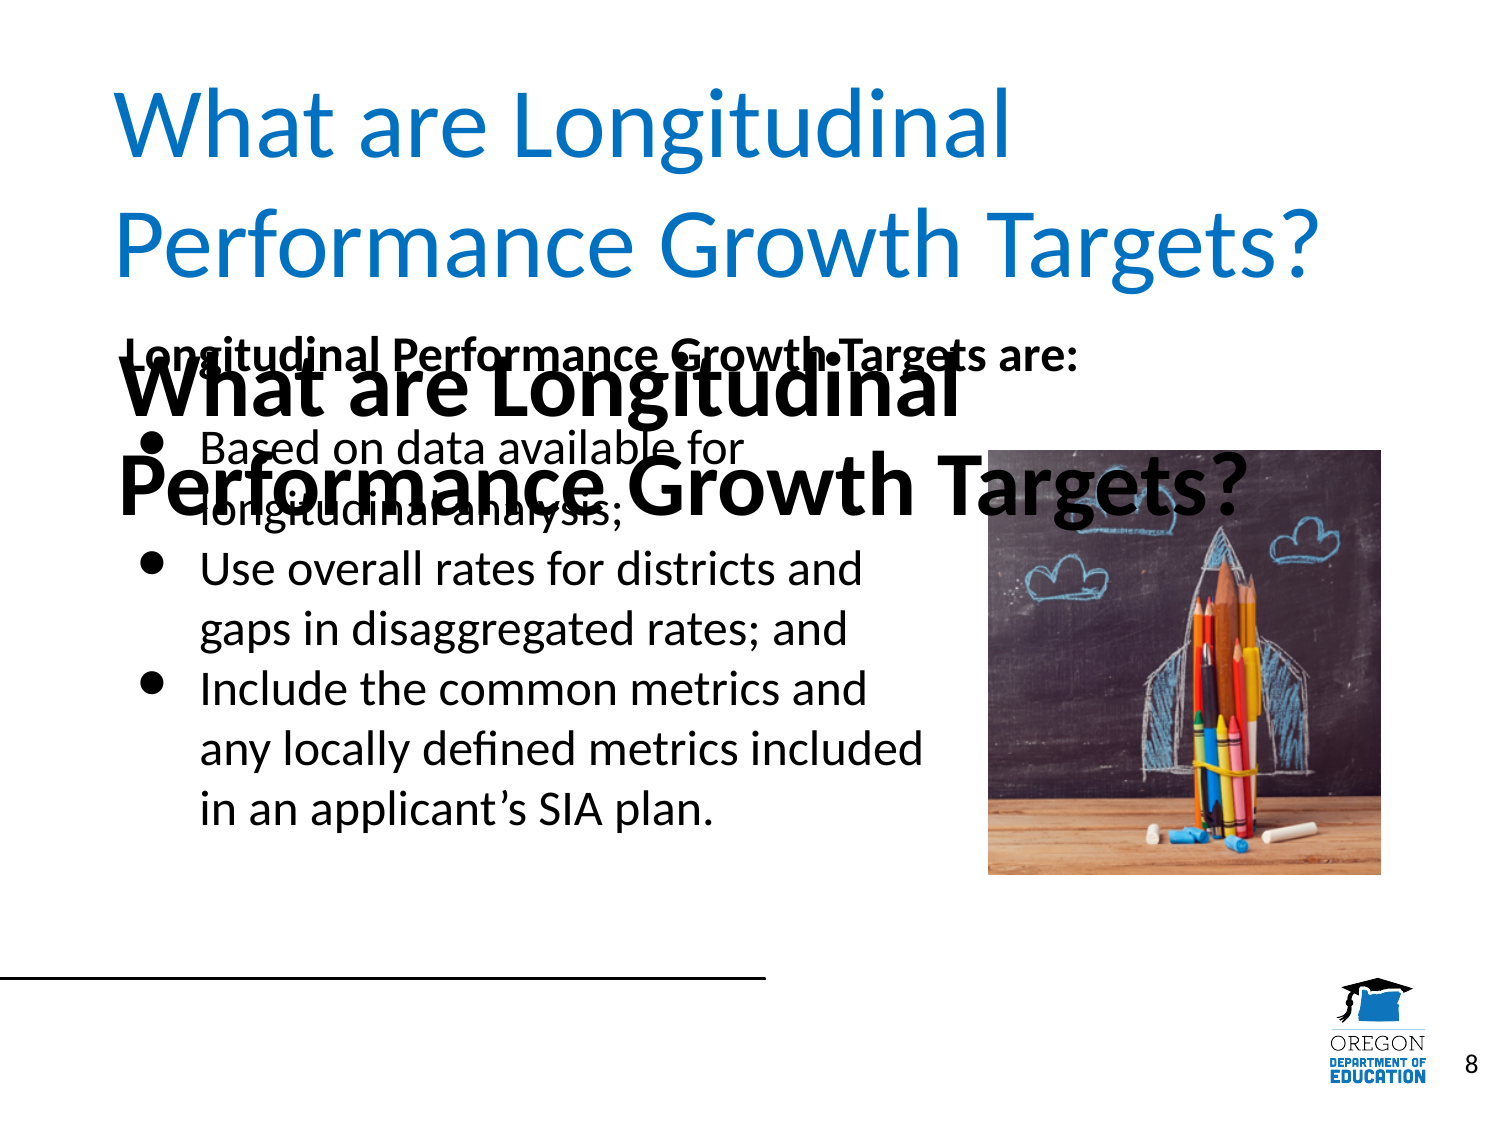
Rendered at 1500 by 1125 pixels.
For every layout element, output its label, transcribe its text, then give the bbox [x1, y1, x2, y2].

picture [1299, 954, 1454, 1110]
title What are Longitudinal Performance Growth Targets? [103, 327, 1397, 546]
text_box Longitudinal Performance Growth Targets are: [34, 306, 1329, 490]
picture [988, 450, 1381, 875]
text_box What are Longitudinal Performance Growth Targets? [98, 42, 1454, 191]
slide_number 8 [1403, 1038, 1494, 1125]
text_box Based on data available for longitudinal analysis; Use overall rates for districts and gaps in disaggregated rates; and Include the common metrics and any locally defined metrics included in an applicant’s SIA plan. [34, 490, 941, 890]
